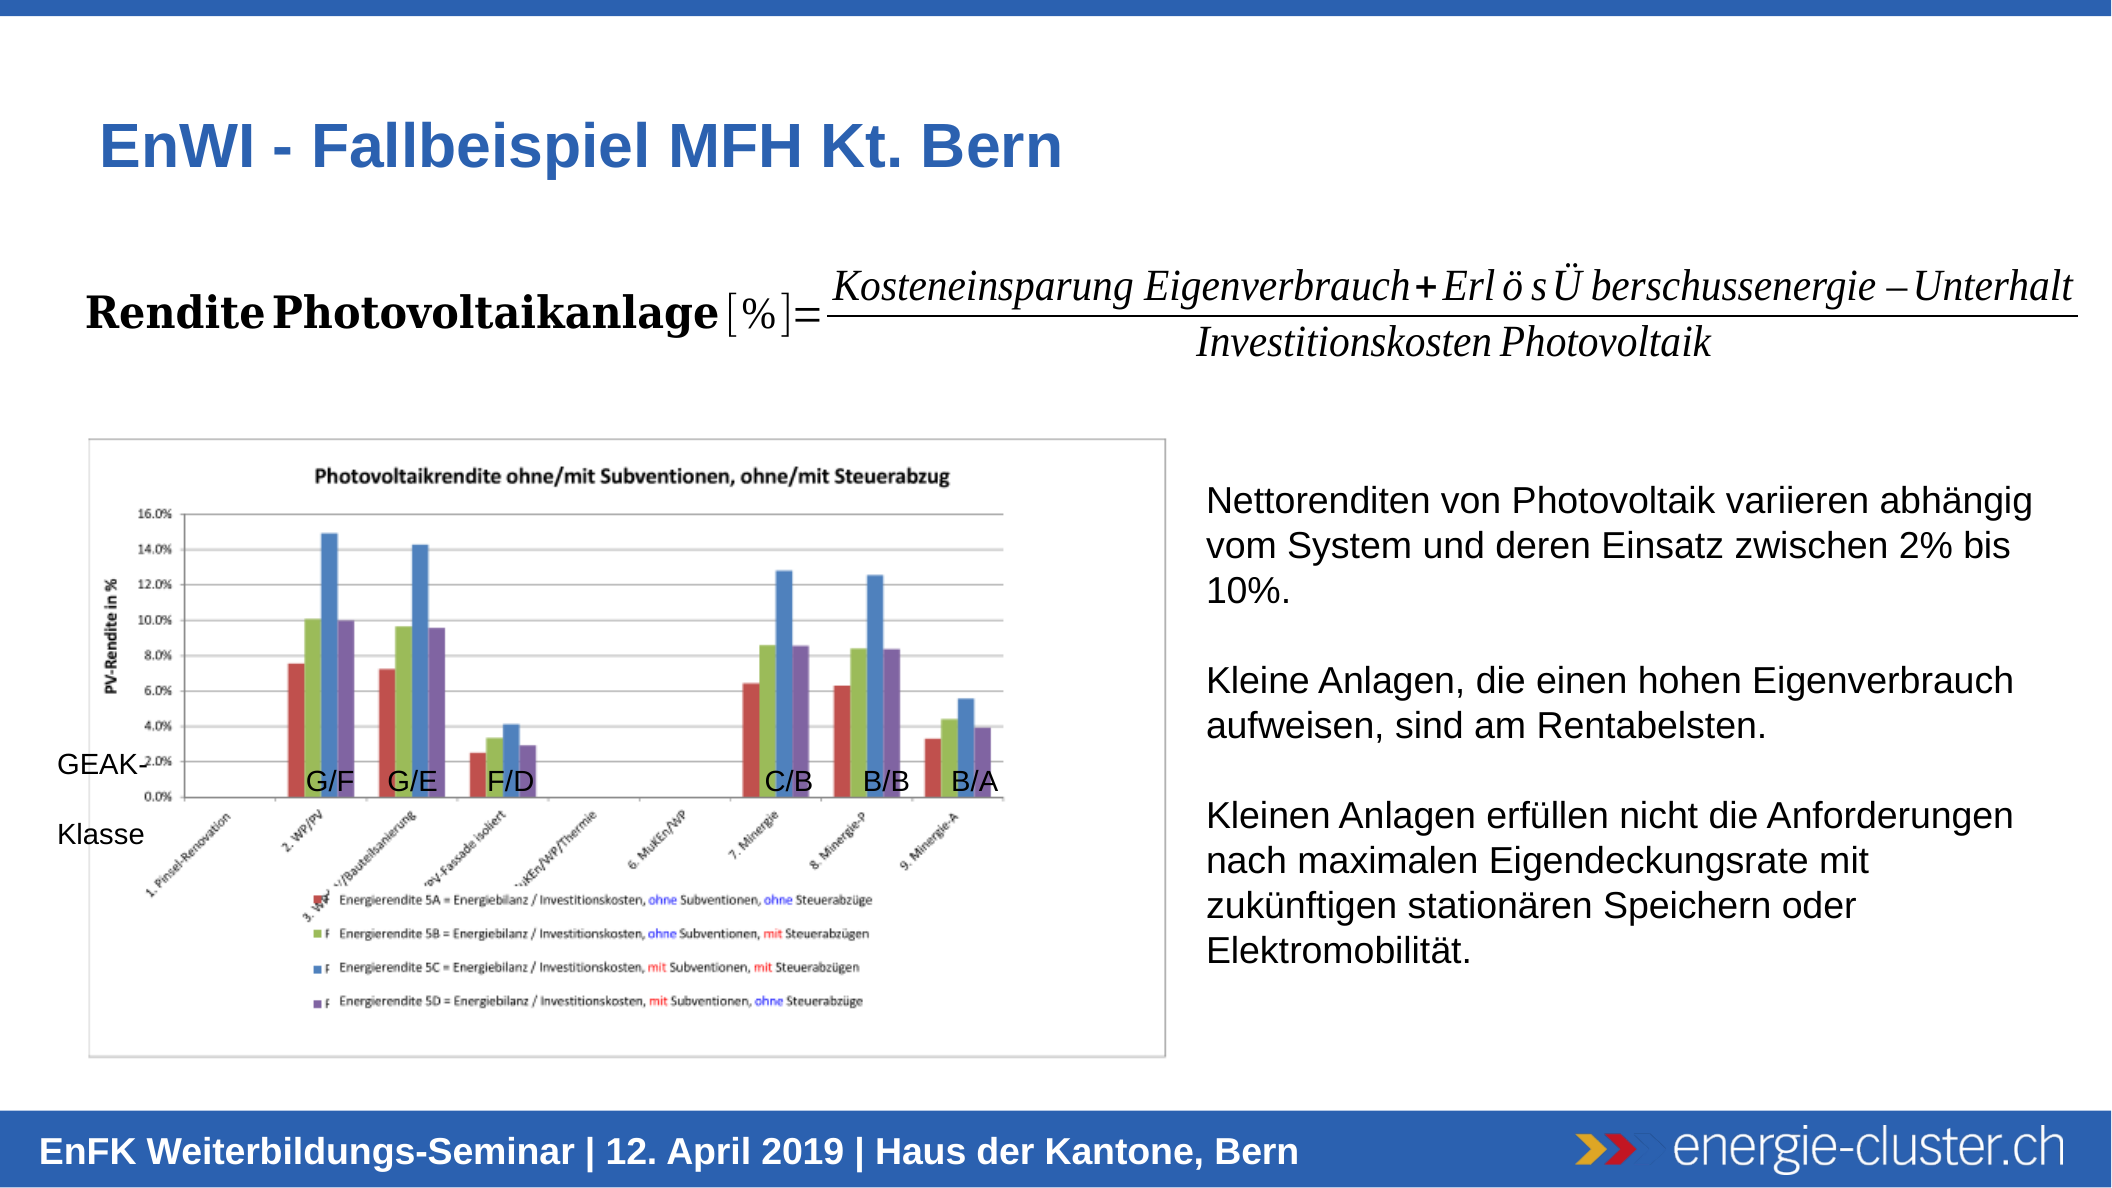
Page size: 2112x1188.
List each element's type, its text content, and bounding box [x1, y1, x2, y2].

text_box GEAK- Klasse [42, 738, 79, 858]
picture [1575, 1125, 2063, 1175]
list EnWI - Fallbeispiel MFH Kt. Bern [84, 98, 2027, 195]
picture [84, 434, 1172, 1060]
list Nettorenditen von Photovoltaik variieren abhängig vom System und deren Einsatz zwischen 2% bis 10%. Kleine Anlagen, die einen hohen Eigenverbrauch aufweisen, sind am Rentabelsten. Kleinen Anlagen erfüllen nicht die Anforderungen nach maximalen Eigendeckungsrate mit zukünftigen stationären Speichern oder Elektromobilität. [1191, 468, 2082, 1036]
